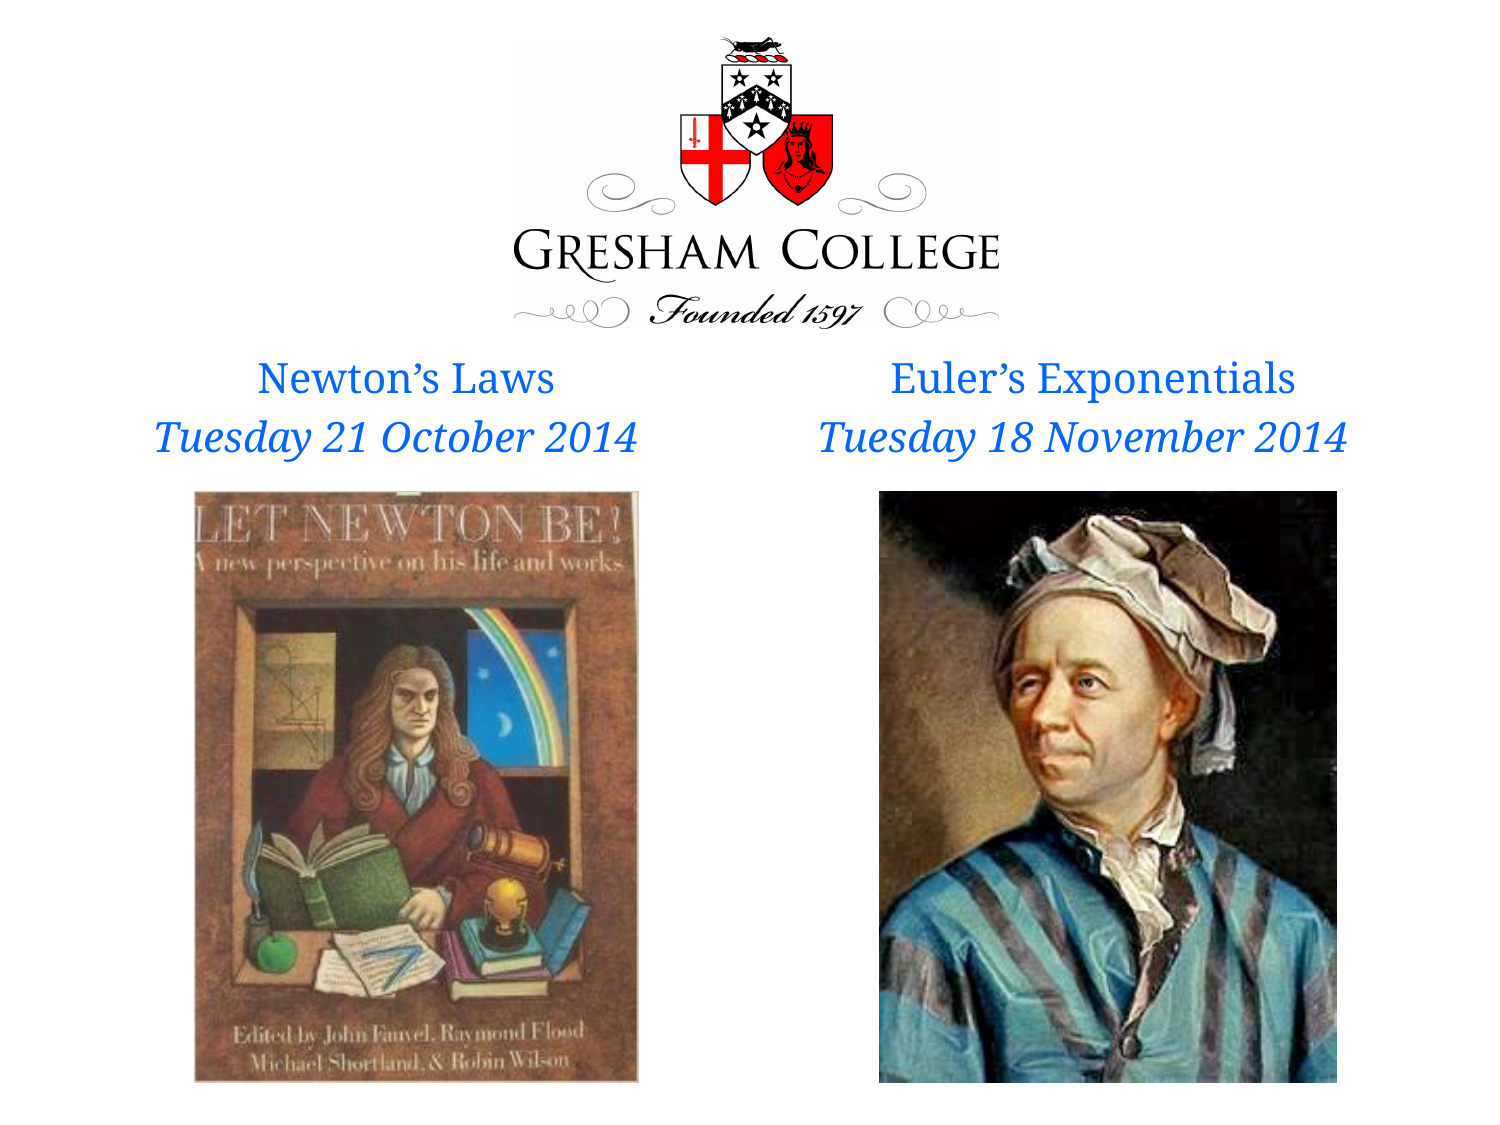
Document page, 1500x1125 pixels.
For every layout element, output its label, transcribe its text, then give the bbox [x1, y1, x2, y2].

picture [514, 37, 999, 329]
list Euler’s Exponentials Tuesday 18 November 2014 [761, 363, 1425, 468]
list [194, 491, 639, 1083]
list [879, 491, 1338, 1083]
list Newton’s Laws Tuesday 21 October 2014 [75, 363, 738, 468]
